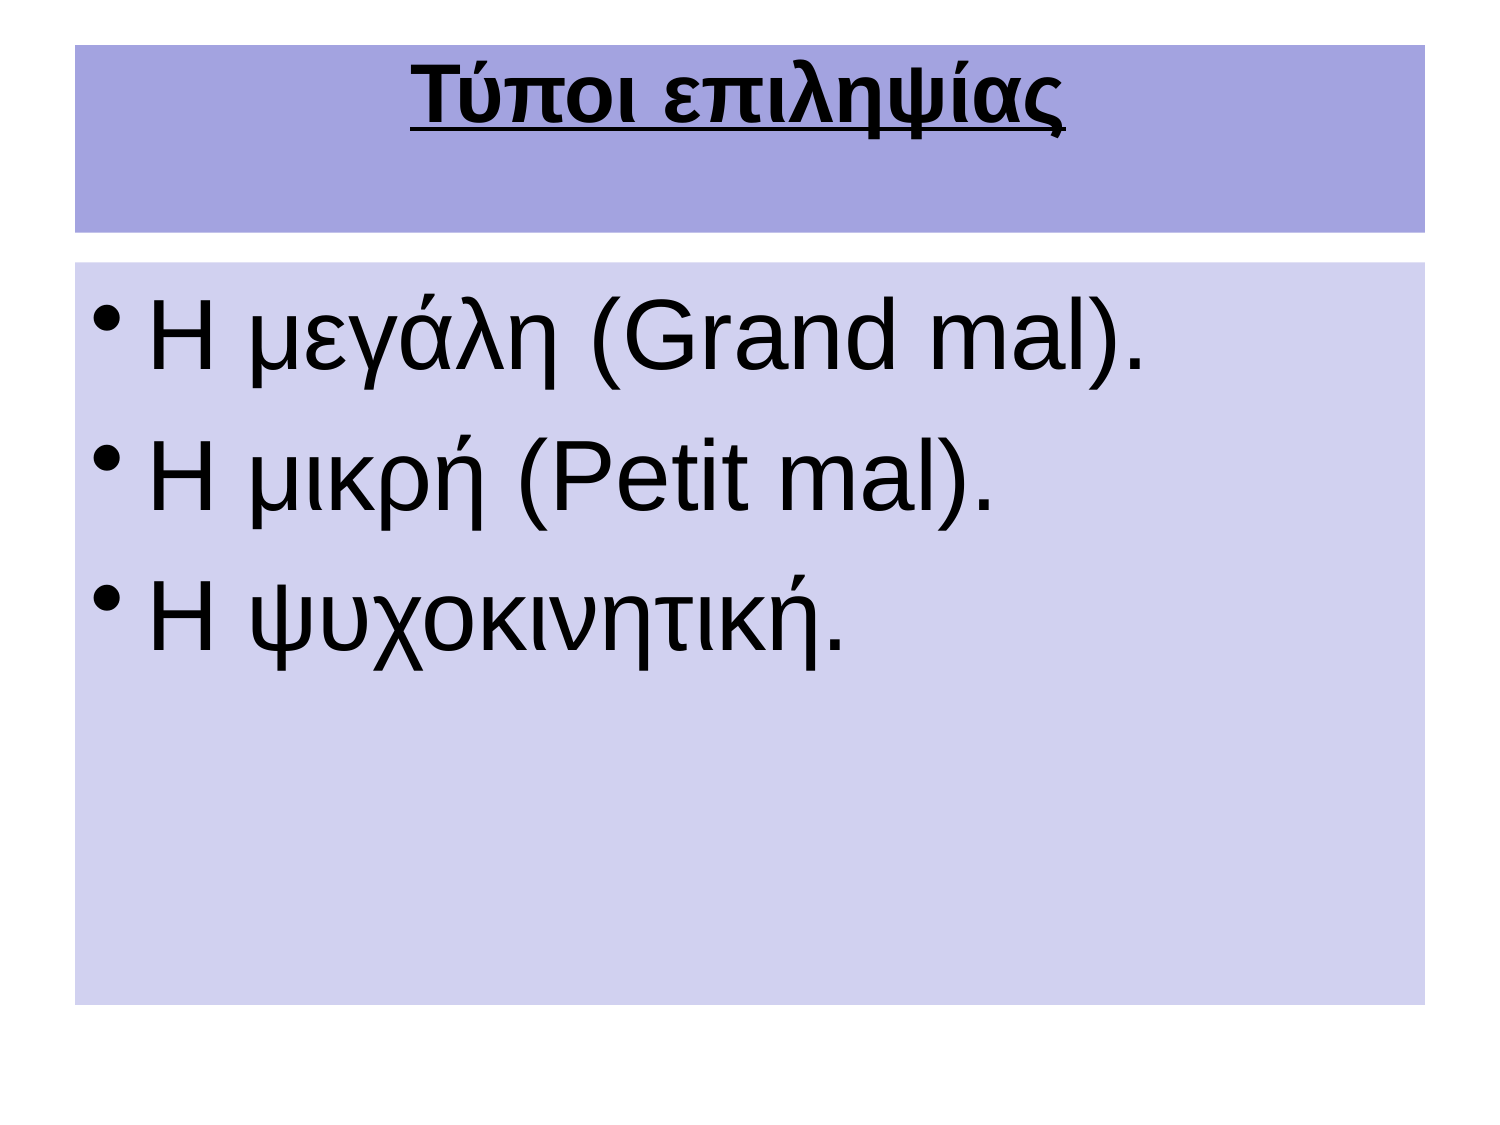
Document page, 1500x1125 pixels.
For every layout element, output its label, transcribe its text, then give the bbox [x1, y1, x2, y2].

list Η μεγάλη (Grand mal). Η μικρή (Petit mal). Η ψυχοκινητική. [74, 262, 1426, 1006]
title Τύποι επιληψίας [74, 44, 1426, 233]
